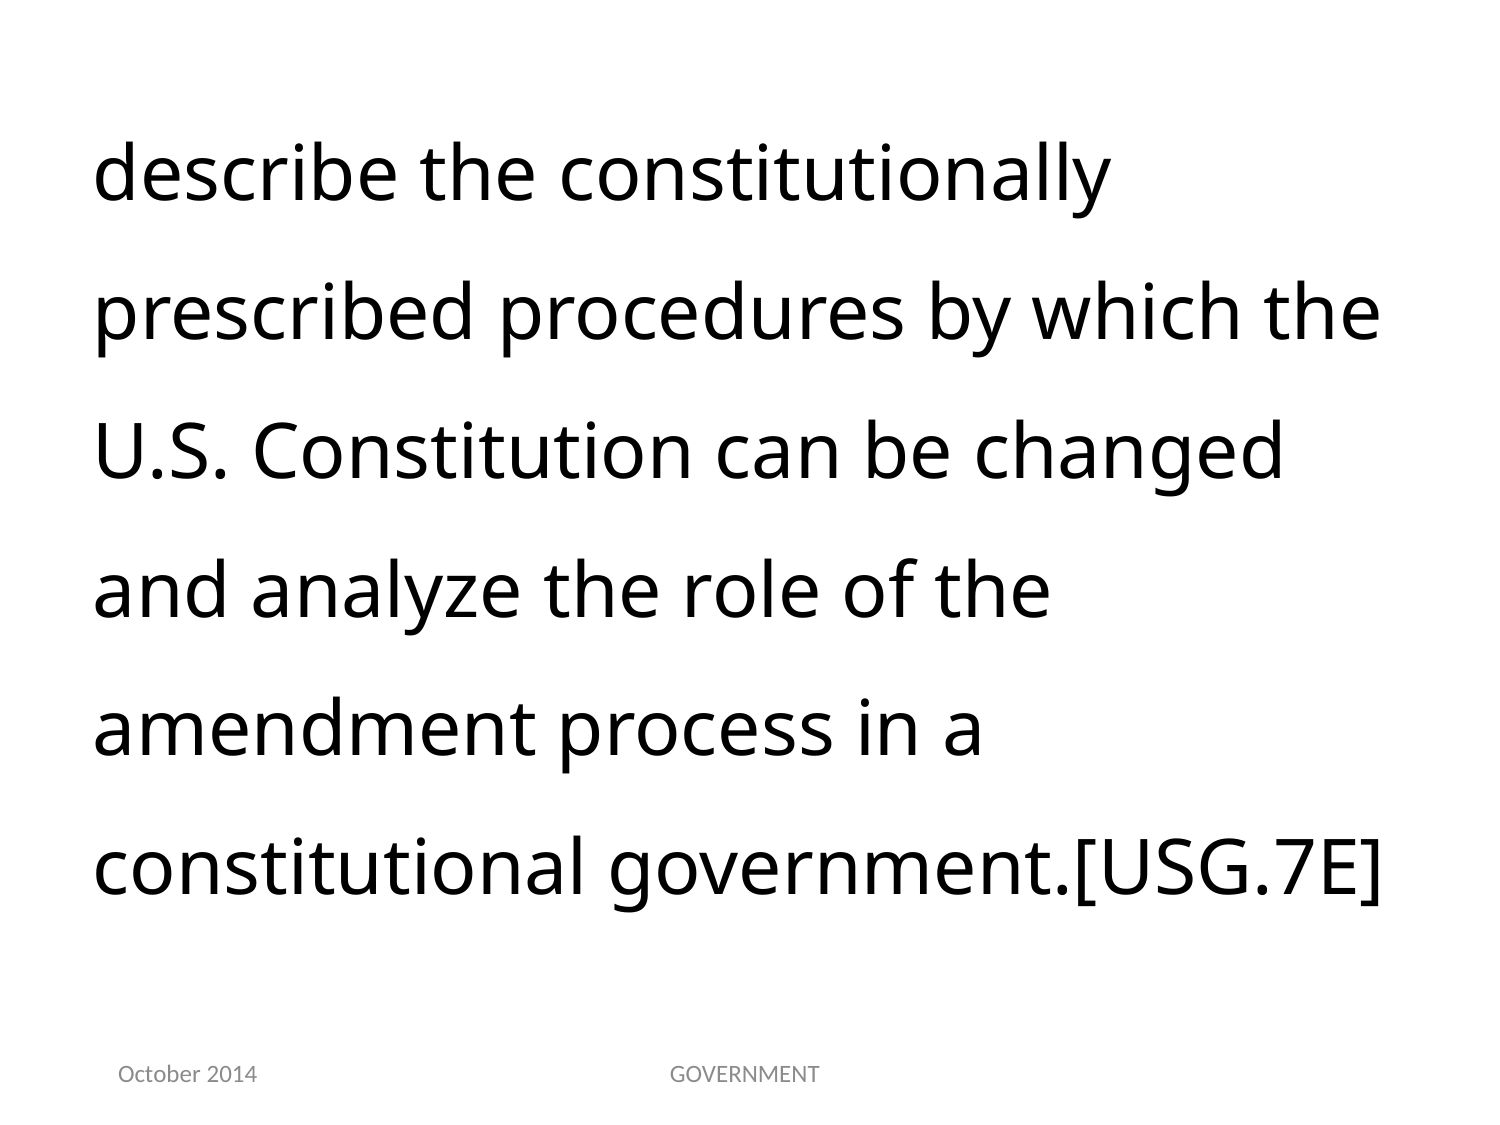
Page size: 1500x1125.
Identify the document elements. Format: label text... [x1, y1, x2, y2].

subtitle describe the constitutionally prescribed procedures by which the U.S. Constitution can be changed and analyze the role of the amendment process in a constitutional government.[USG.7E] [78, 70, 1429, 1014]
footer GOVERNMENT [492, 1042, 999, 1103]
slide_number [103, 1042, 441, 1103]
